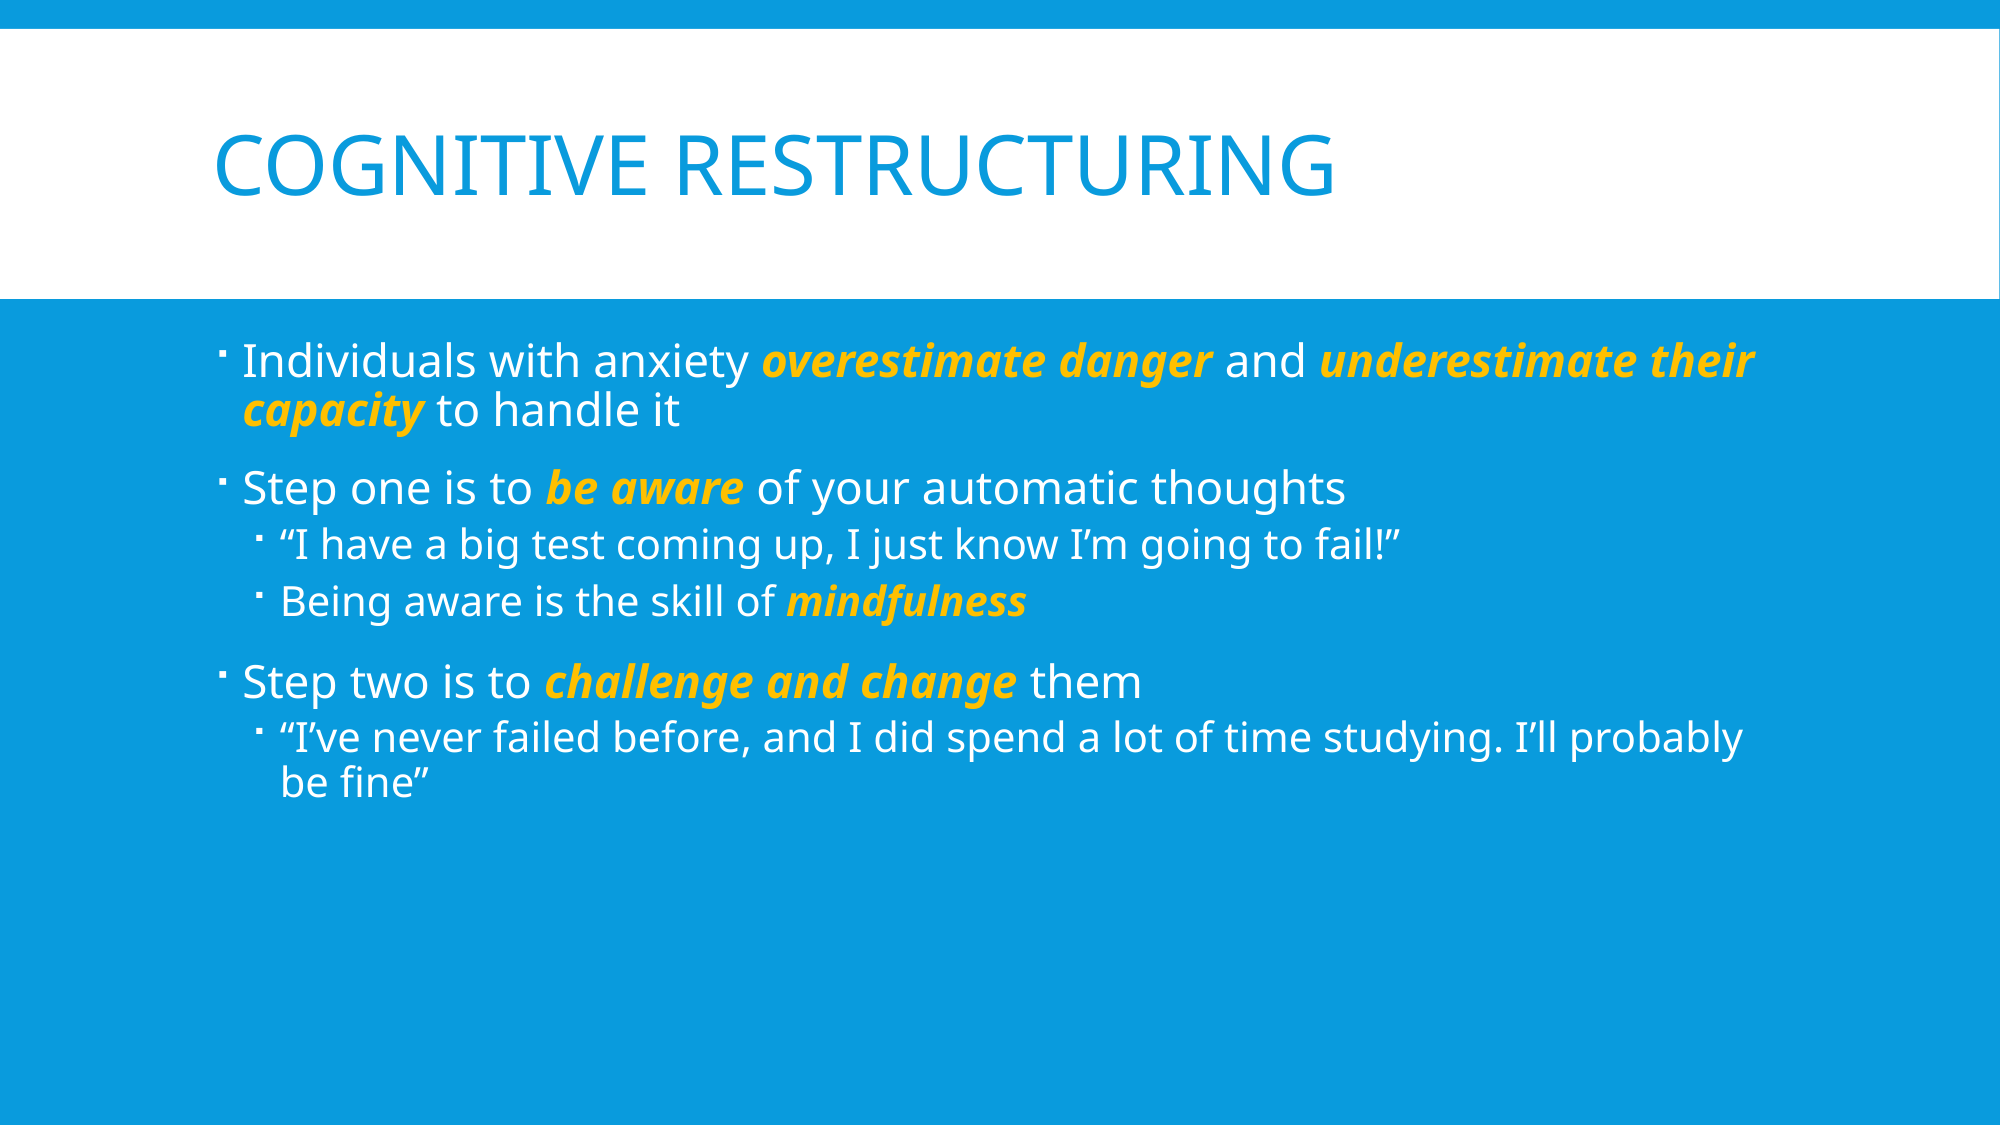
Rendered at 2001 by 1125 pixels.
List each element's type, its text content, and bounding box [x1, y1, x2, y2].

list Individuals with anxiety overestimate danger and underestimate their capacity to handle it Step one is to be aware of your automatic thoughts “I have a big test coming up, I just know I’m going to fail!” Being aware is the skill of mindfulness Step two is to challenge and change them “I’ve never failed before, and I did spend a lot of time studying. I’ll probably be fine” [197, 329, 1803, 1020]
title Cognitive restructuring [197, 46, 1803, 295]
